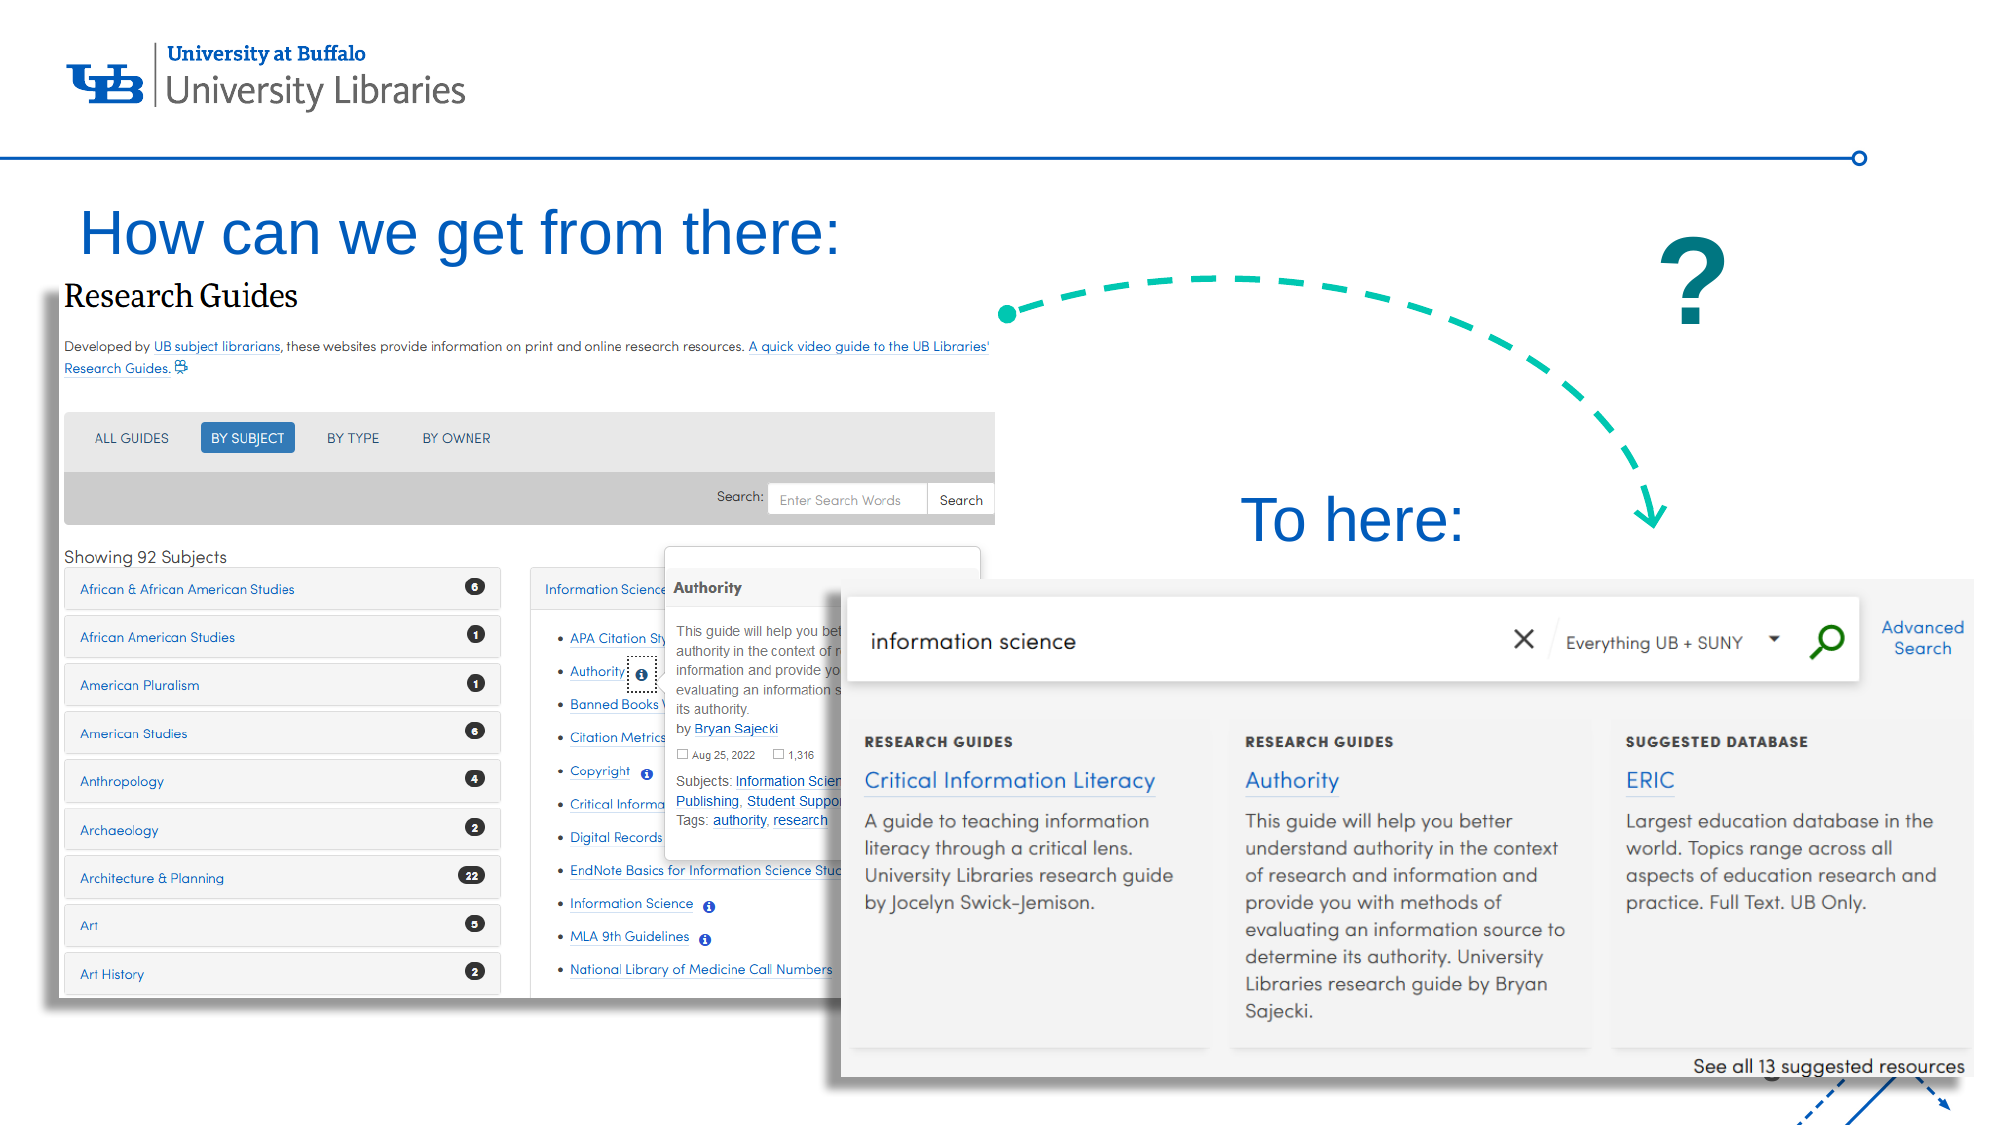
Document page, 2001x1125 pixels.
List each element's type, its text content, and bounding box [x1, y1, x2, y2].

text_box To here: [1225, 445, 1885, 563]
title How can we get from there: [64, 157, 888, 276]
text_box ? [1591, 192, 1795, 357]
text_box [1001, 278, 1663, 551]
picture [0, 0, 2000, 1125]
